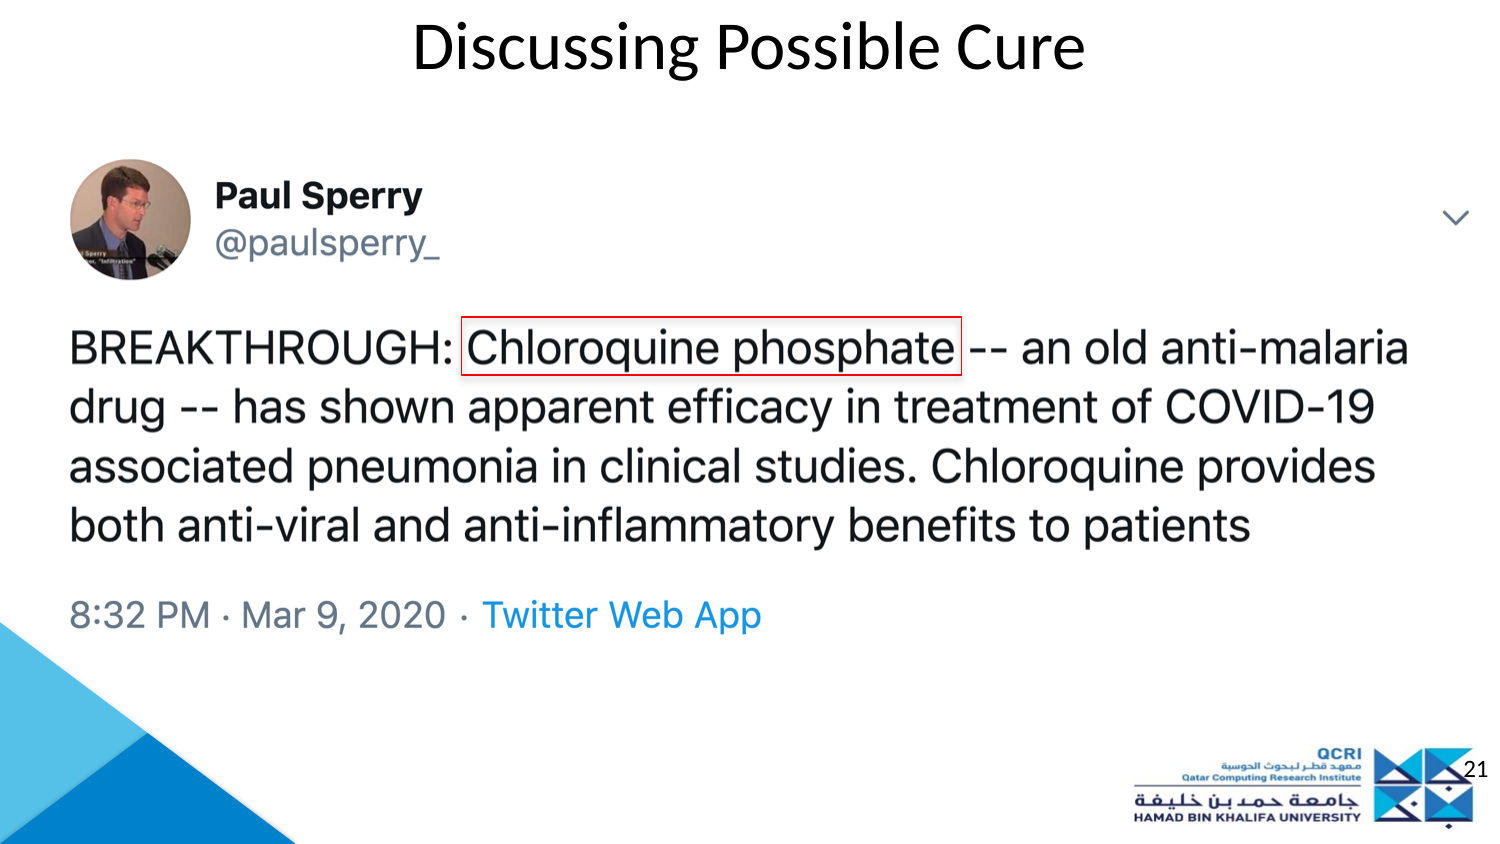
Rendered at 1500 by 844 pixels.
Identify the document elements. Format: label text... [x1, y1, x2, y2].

picture [1131, 743, 1476, 834]
picture [50, 145, 1485, 647]
title Discussing Possible Cure [75, 3, 1425, 81]
text_box 21 [1149, 746, 1500, 792]
